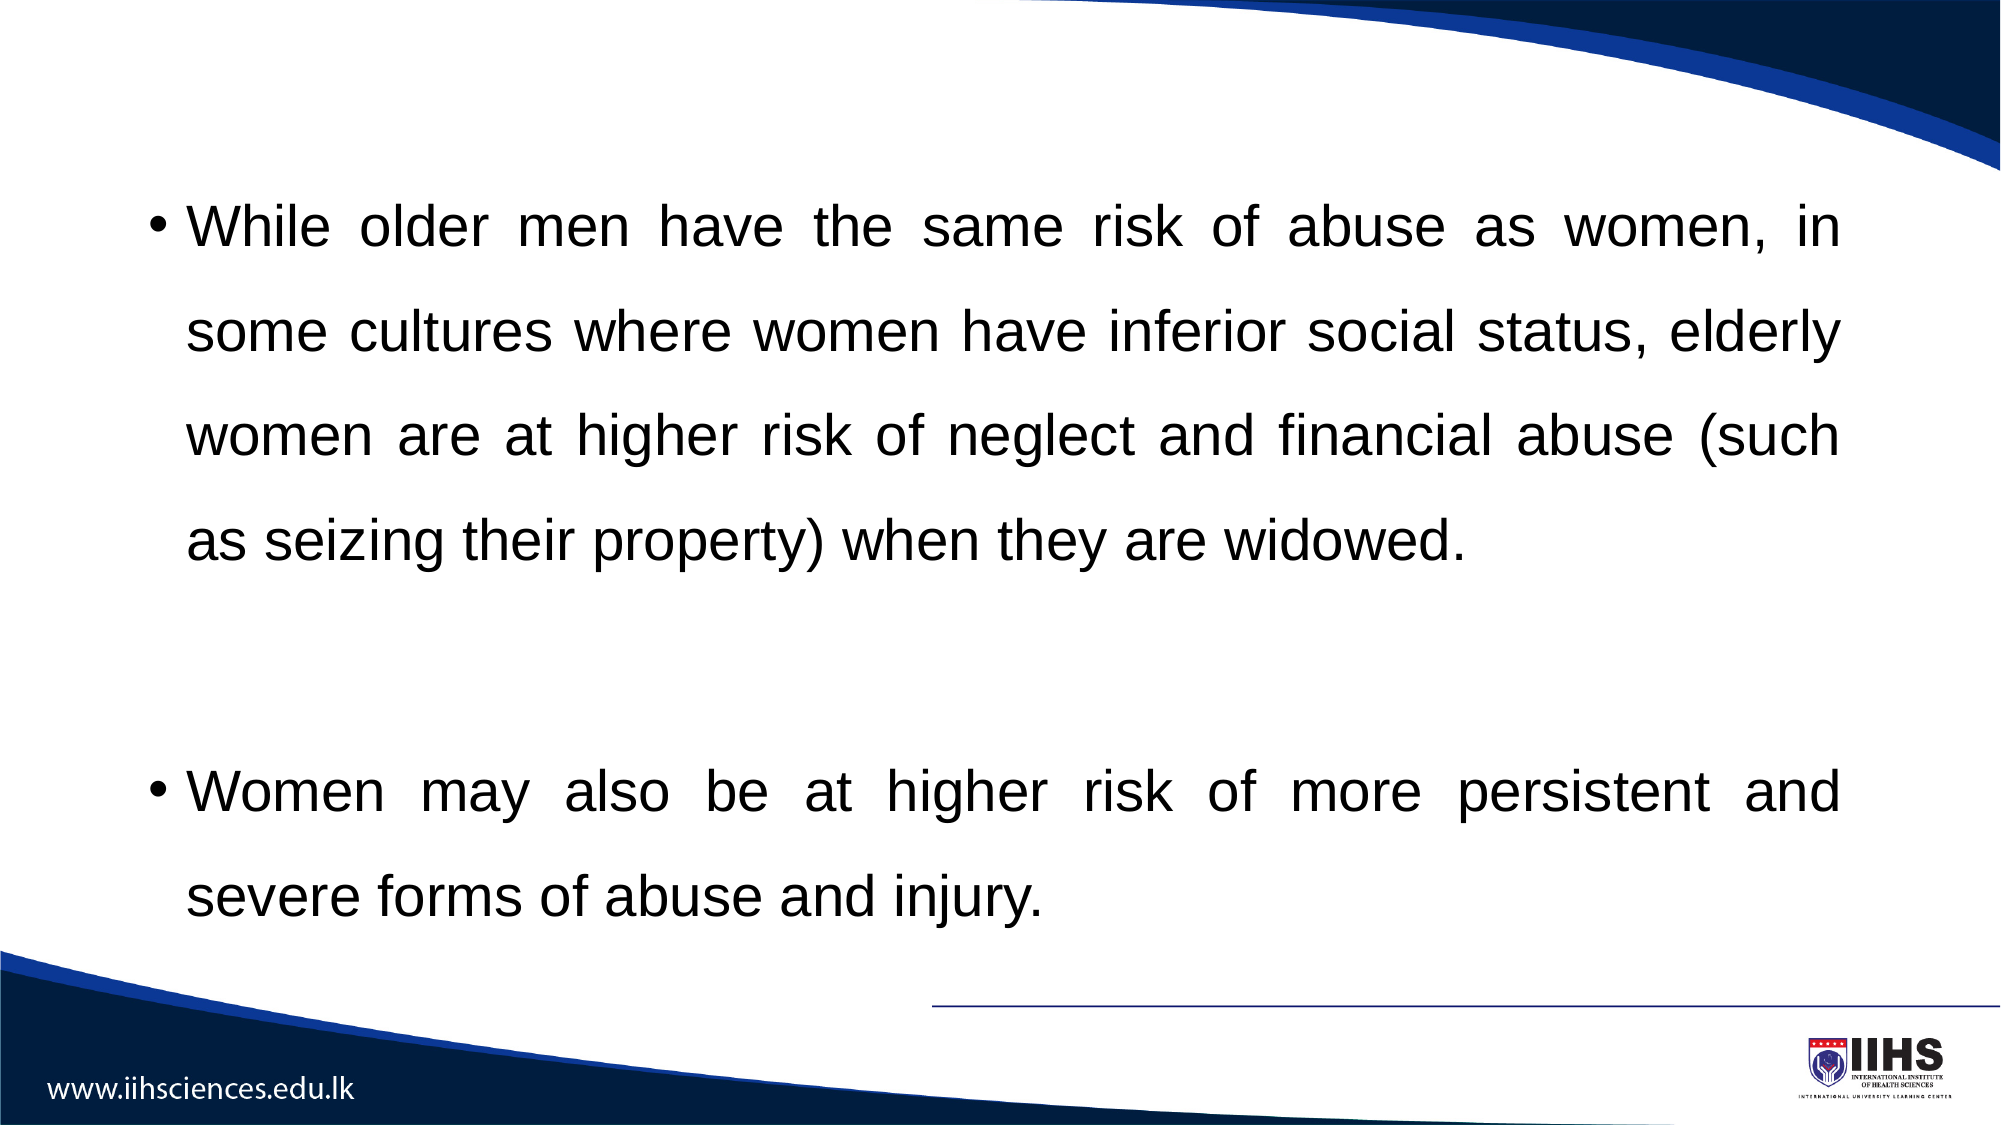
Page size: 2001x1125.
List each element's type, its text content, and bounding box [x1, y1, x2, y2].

picture [0, 0, 2001, 1125]
list While older men have the same risk of abuse as women, in some cultures where women have inferior social status, elderly women are at higher risk of neglect and financial abuse (such as seizing their property) when they are widowed. Women may also be at higher risk of more persistent and severe forms of abuse and injury. [133, 145, 1859, 1125]
